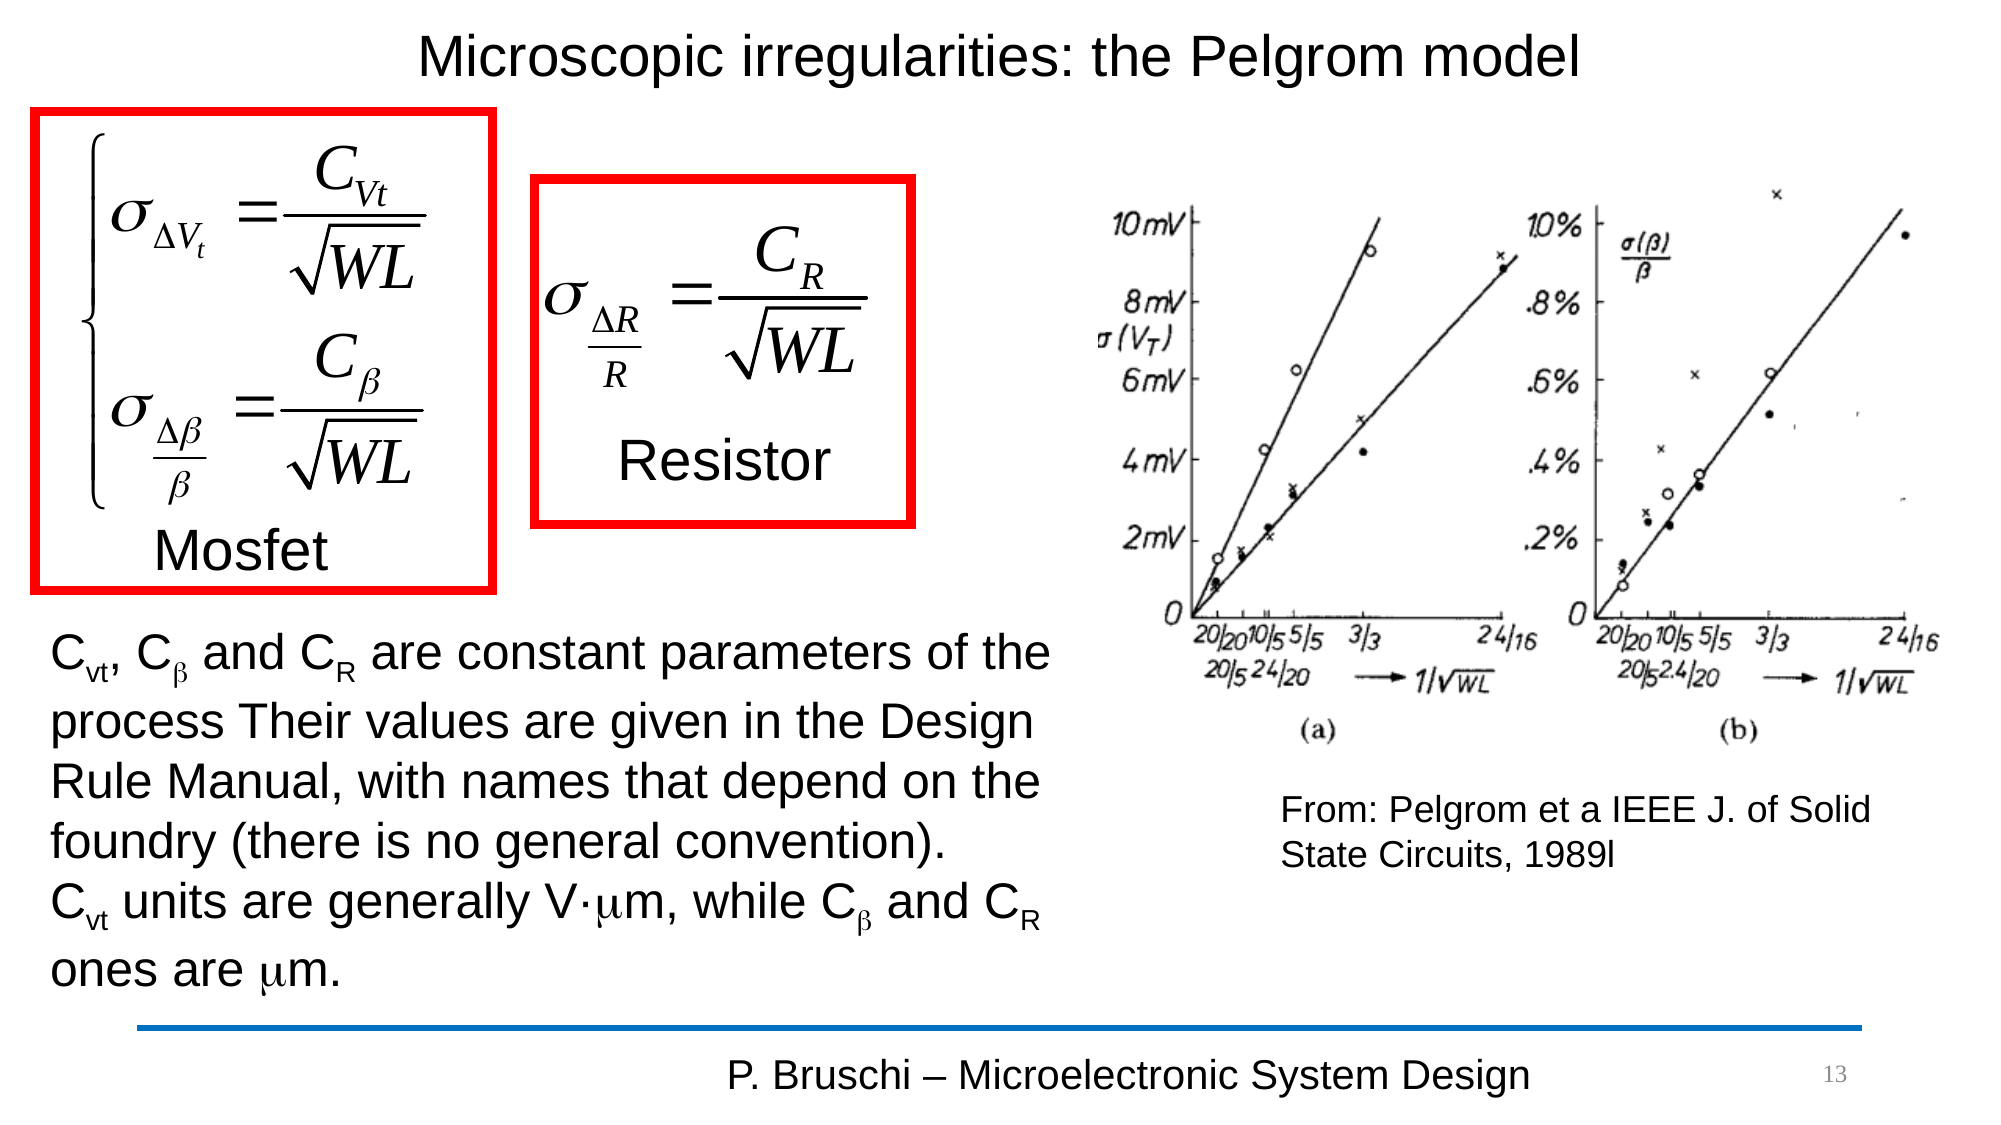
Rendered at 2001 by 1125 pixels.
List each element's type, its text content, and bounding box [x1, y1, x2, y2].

slide_number 13 [1718, 1042, 1863, 1103]
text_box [67, 119, 465, 525]
text_box From: Pelgrom et a IEEE J. of Solid State Circuits, 1989l [1265, 777, 1949, 883]
text_box [34, 111, 493, 592]
footer P. Bruschi – Microelectronic System Design [662, 1042, 1596, 1103]
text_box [534, 207, 880, 400]
picture [1098, 179, 1949, 758]
text_box Cvt, Cb and CR are constant parameters of the process Their values are given in the Design Rule Manual, with names that depend on the foundry (there is no general convention). Cvt units are generally V·mm, while Cb and CR ones are mm. [35, 612, 1141, 1004]
title Microscopic irregularities: the Pelgrom model [137, 3, 1863, 112]
text_box [534, 178, 912, 526]
